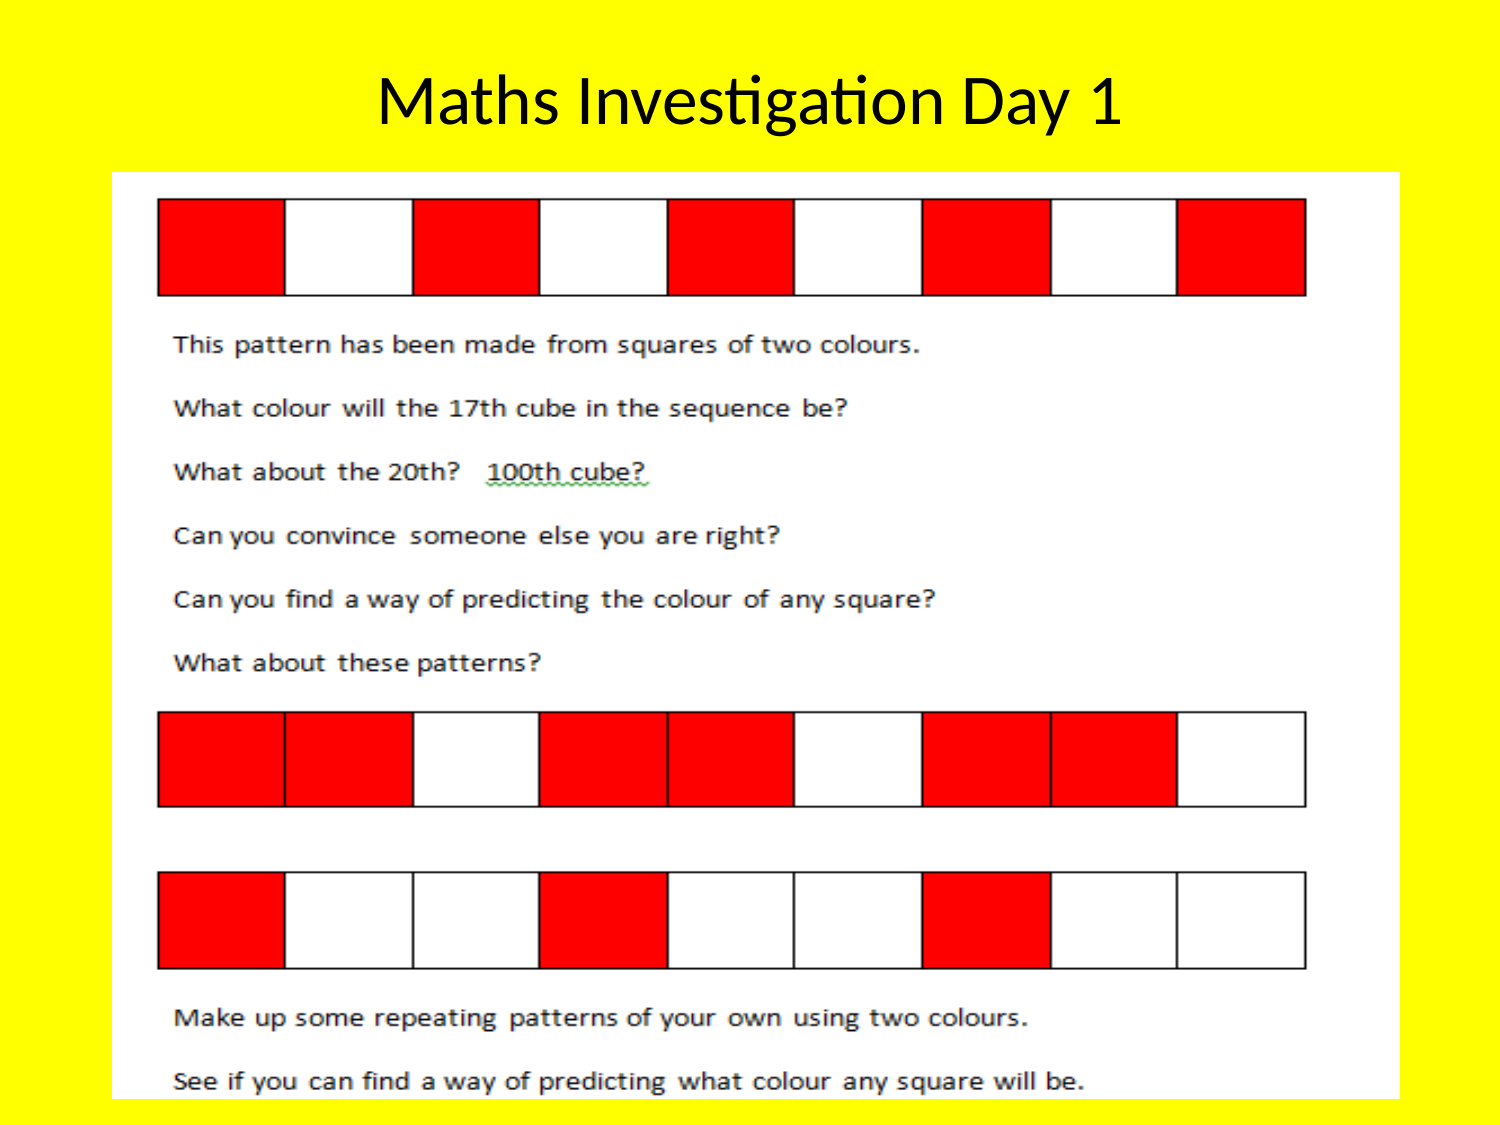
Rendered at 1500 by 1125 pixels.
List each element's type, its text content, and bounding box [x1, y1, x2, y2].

title Maths Investigation Day 1 [75, 45, 1425, 233]
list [111, 172, 1400, 1100]
